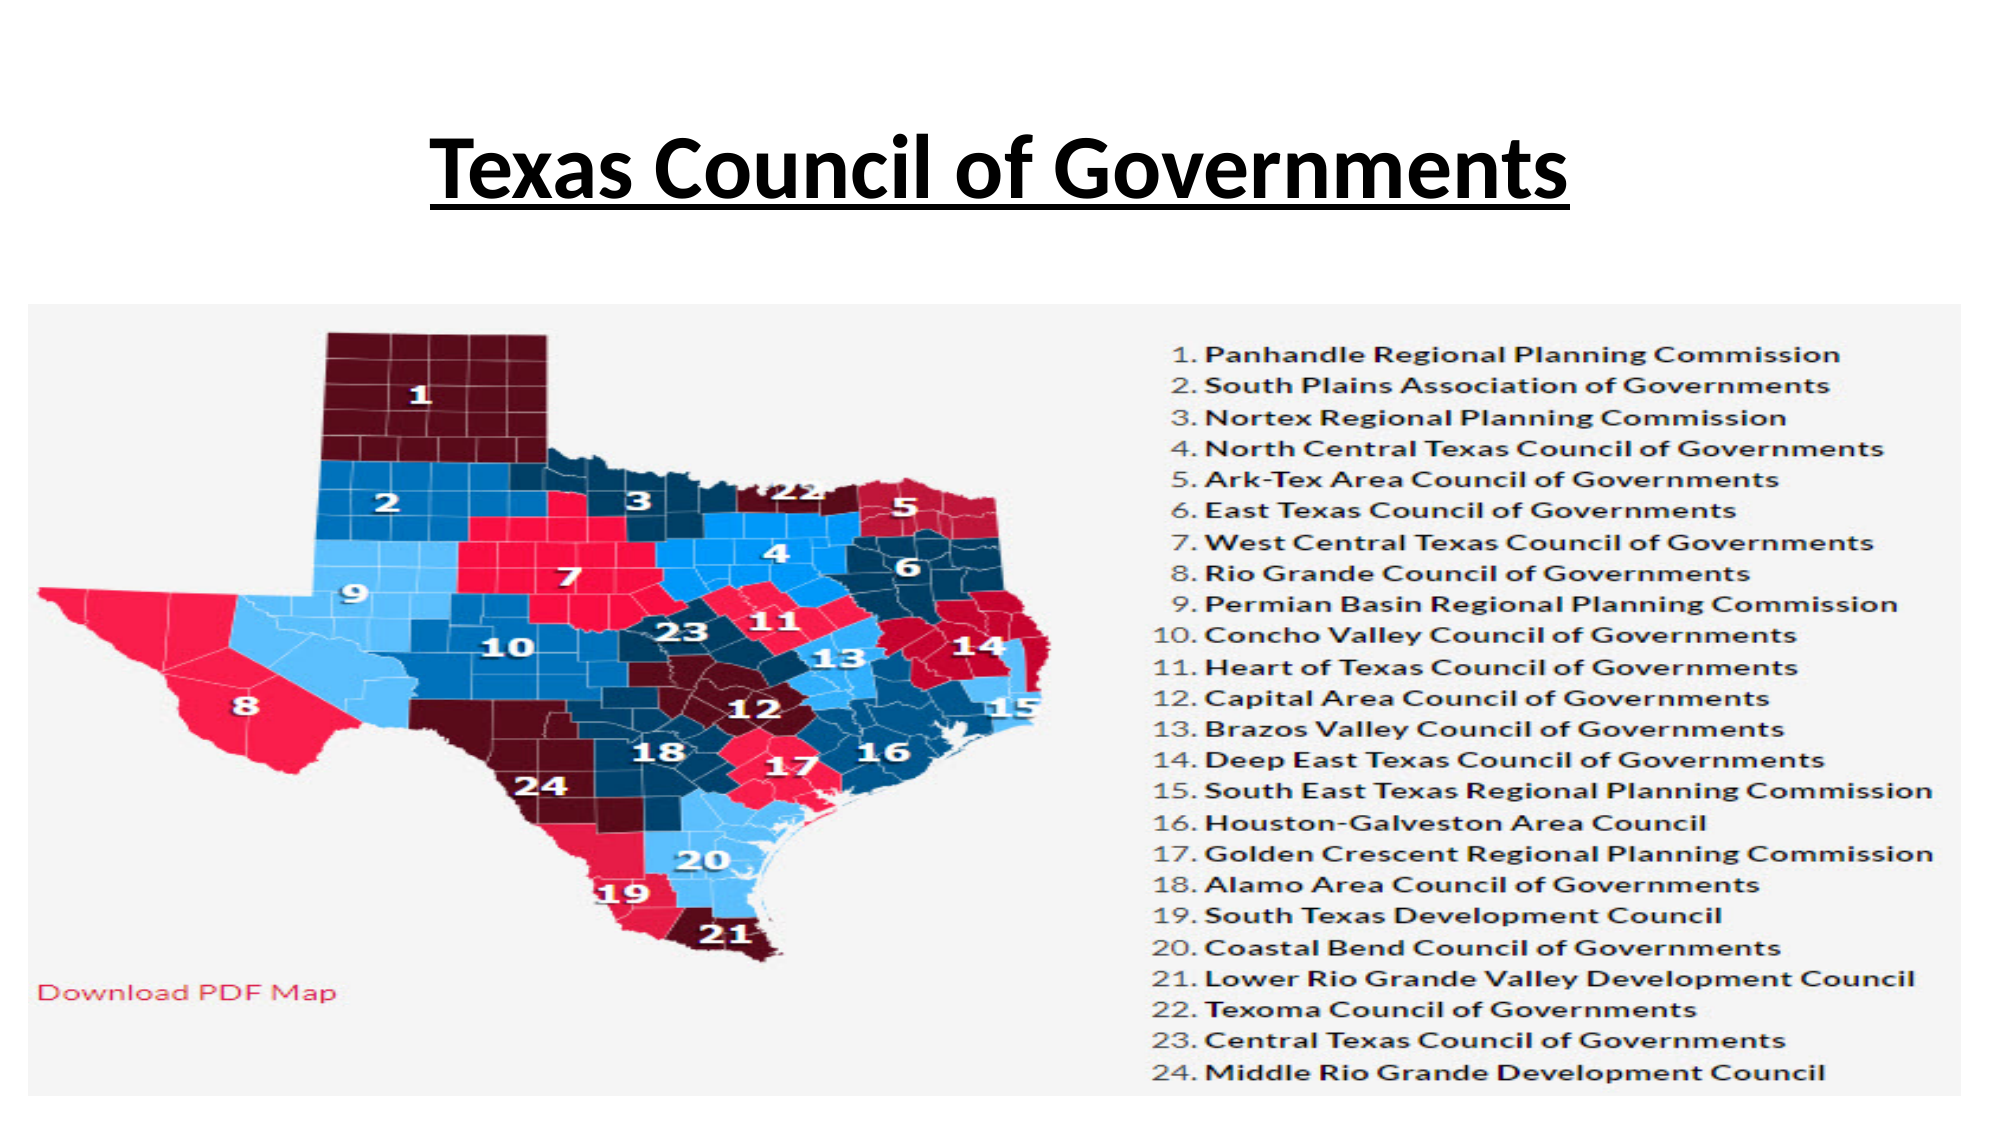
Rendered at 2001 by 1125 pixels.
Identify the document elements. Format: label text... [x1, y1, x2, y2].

title Texas Council of Governments [137, 59, 1863, 278]
picture [28, 304, 1961, 1096]
